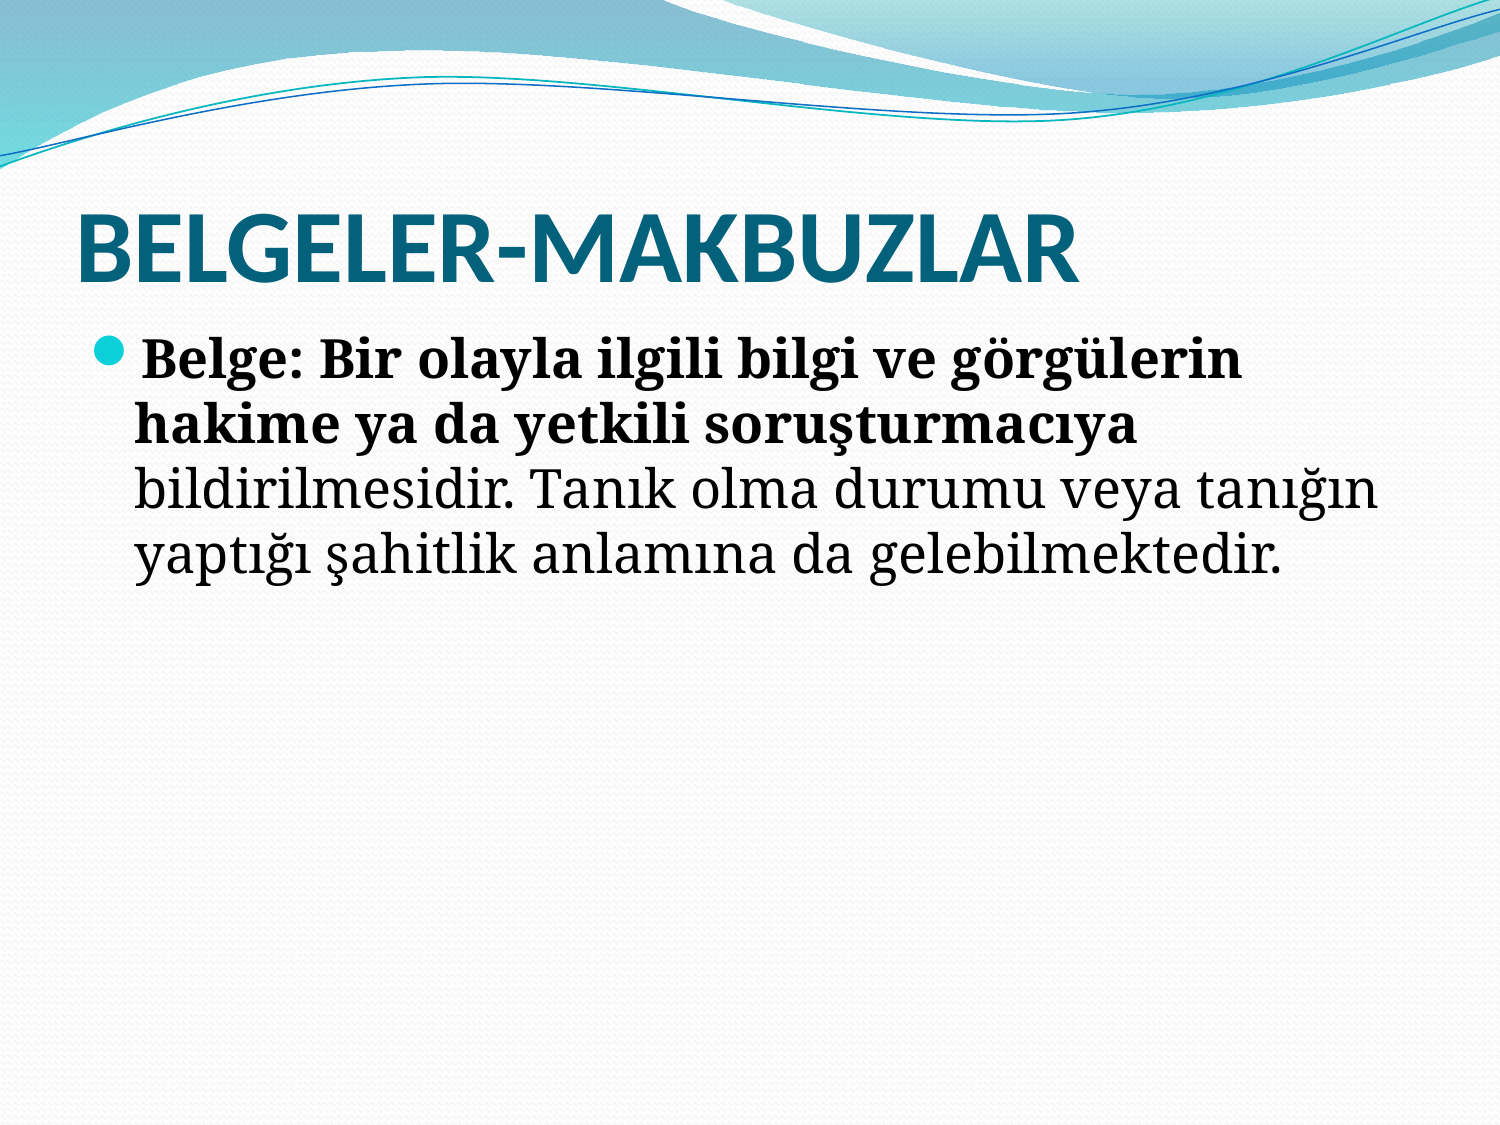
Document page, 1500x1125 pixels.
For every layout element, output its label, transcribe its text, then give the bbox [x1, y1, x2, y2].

list Belge: Bir olayla ilgili bilgi ve görgülerin hakime ya da yetkili soruşturmacıya bildirilmesidir. Tanık olma durumu veya tanığın yaptığı şahitlik anlamına da gelebilmektedir. [75, 317, 1425, 1038]
title BELGELER-MAKBUZLAR [75, 115, 1425, 303]
